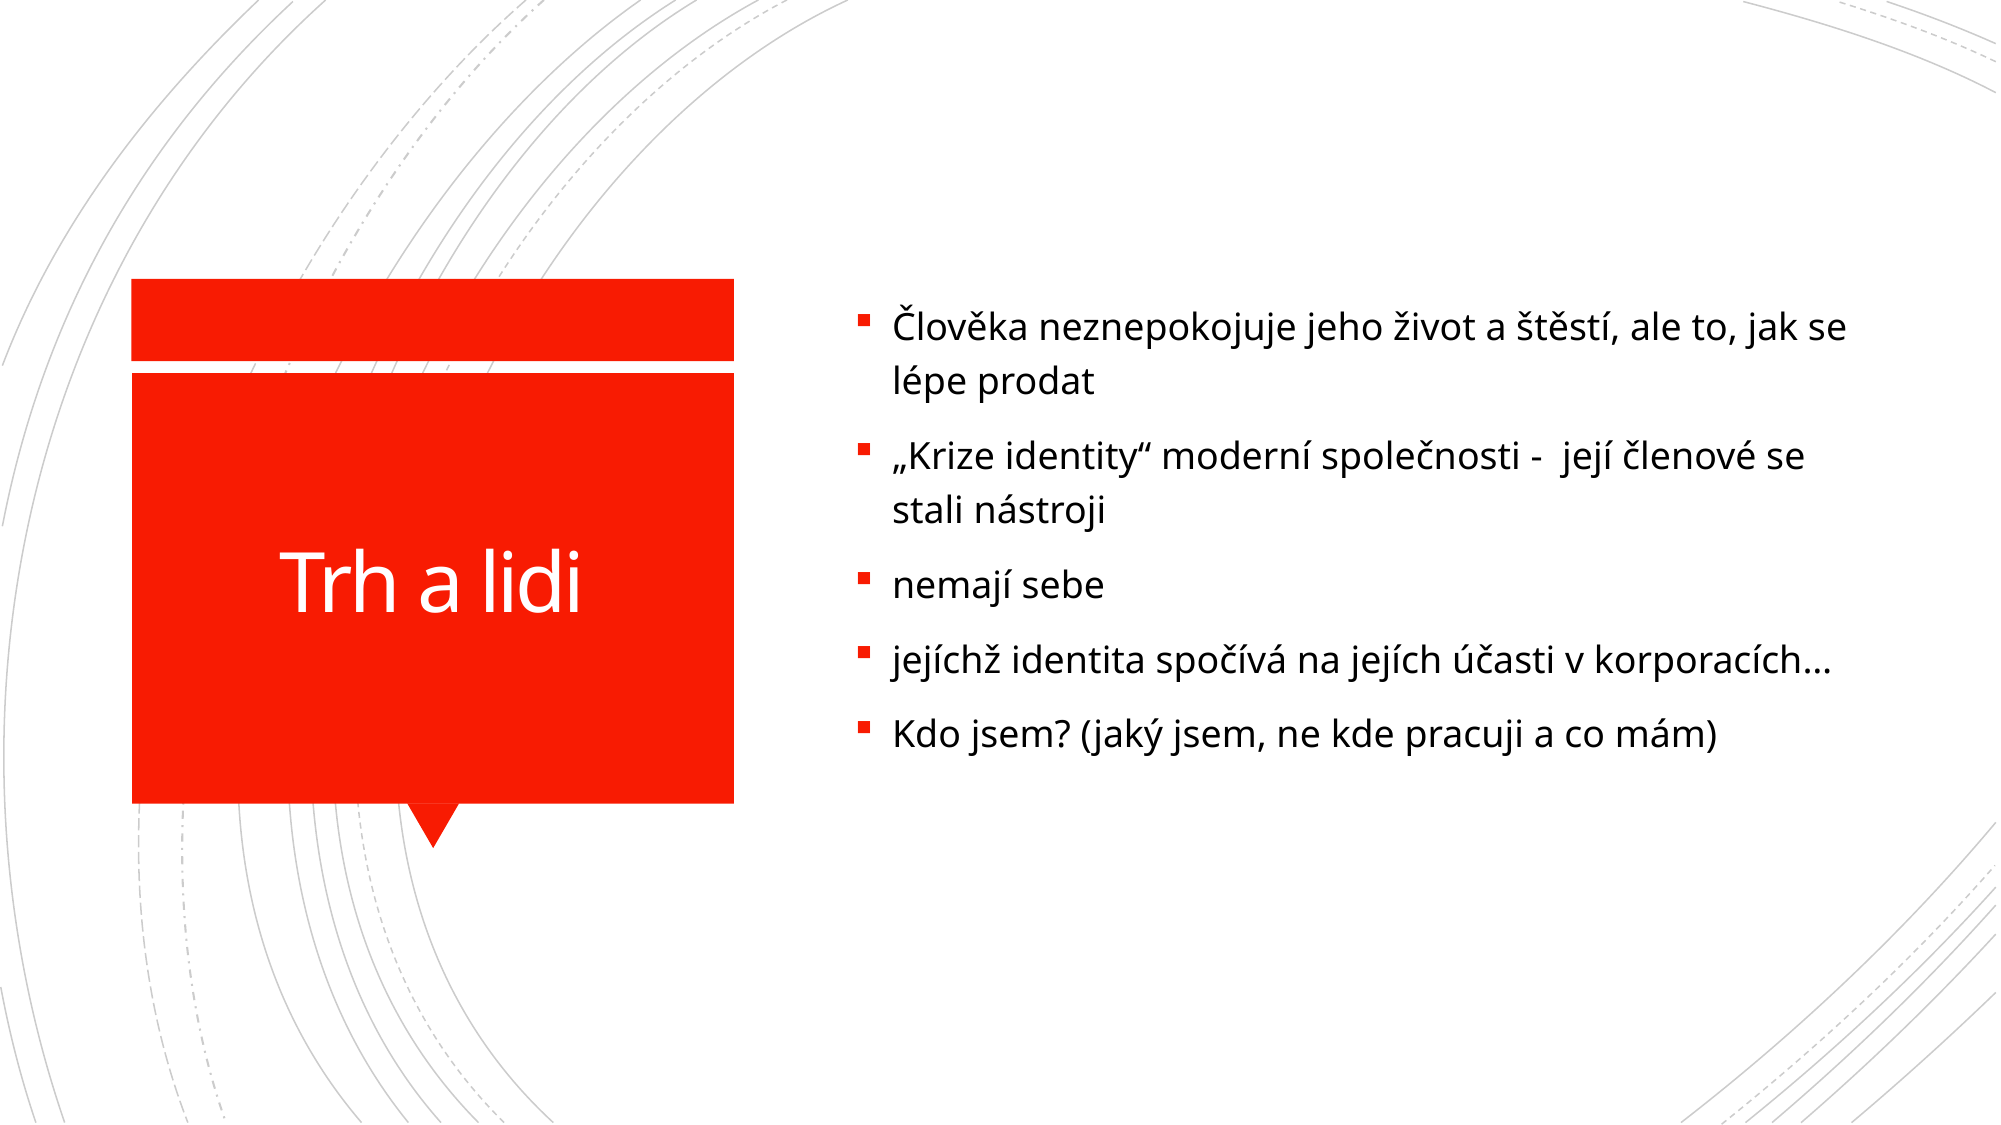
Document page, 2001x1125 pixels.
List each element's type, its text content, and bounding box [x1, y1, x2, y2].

list Člověka neznepokojuje jeho život a štěstí, ale to, jak se lépe prodat „Krize identity“ moderní společnosti - její členové se stali nástroji nemají sebe jejíchž identita spočívá na jejích účasti v korporacích… Kdo jsem? (jaký jsem, ne kde pracuji a co mám) [839, 131, 1871, 993]
title Trh a lidi [145, 385, 720, 789]
